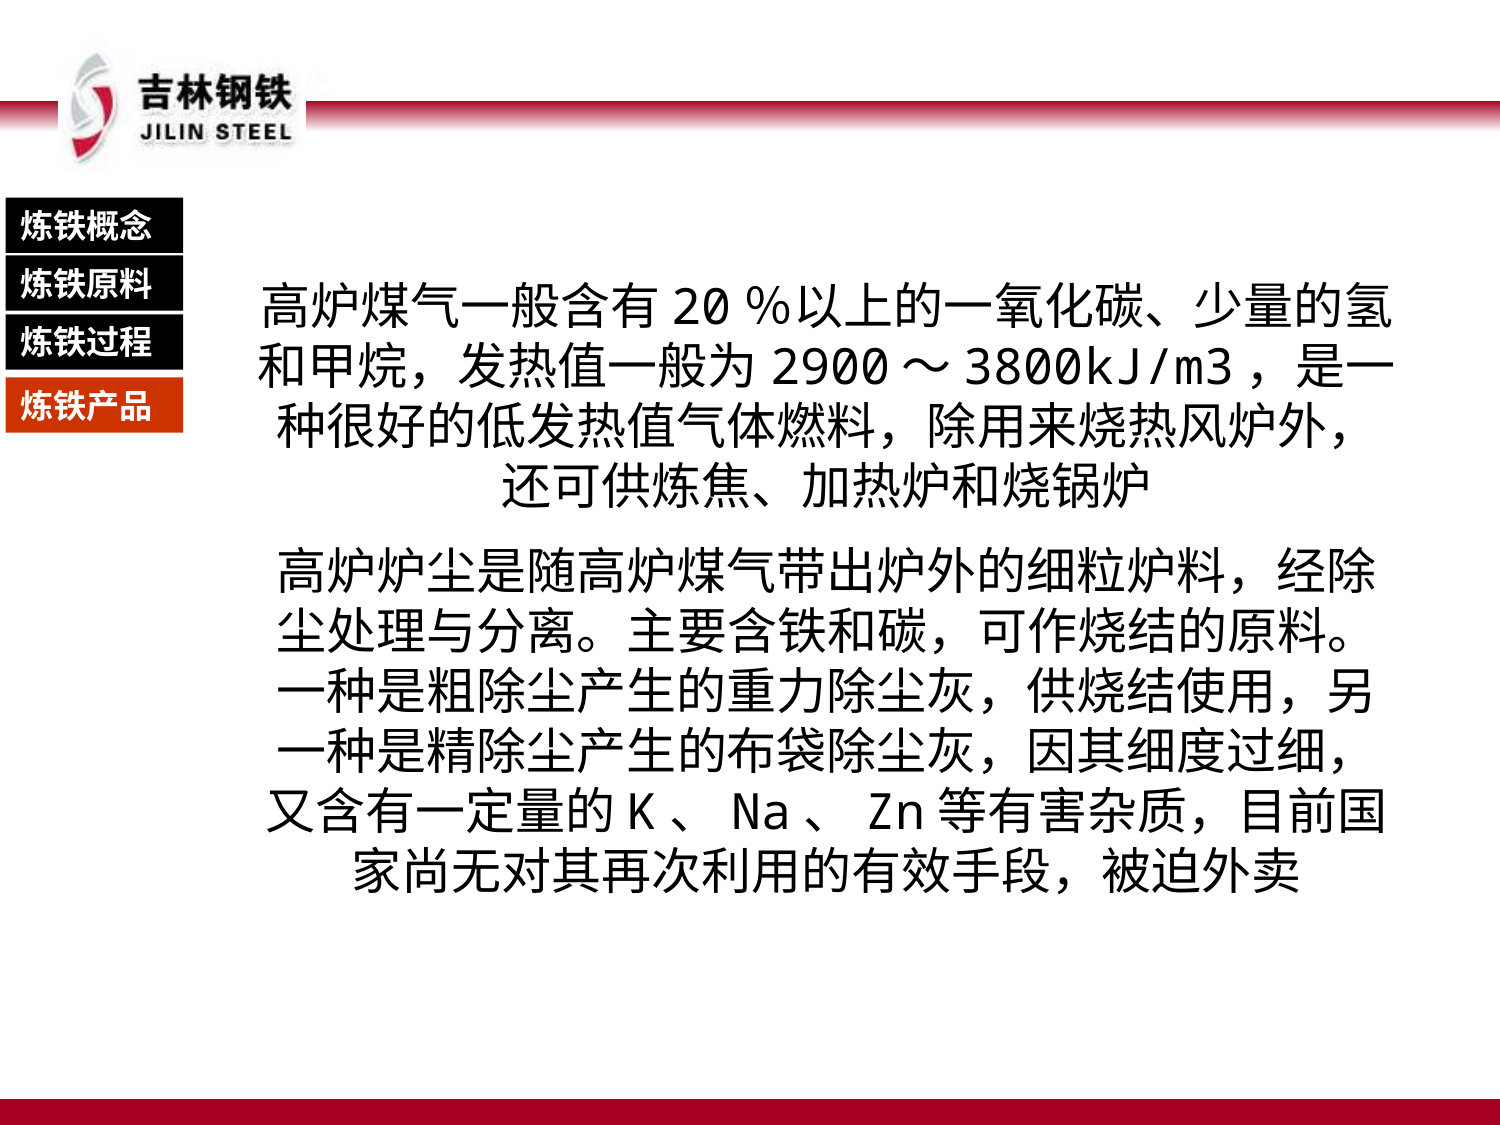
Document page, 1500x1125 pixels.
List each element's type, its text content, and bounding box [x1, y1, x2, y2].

text_box 炼铁过程 [5, 314, 184, 370]
text_box 炼铁产品 [5, 377, 184, 433]
text_box 炼铁概念 [5, 197, 184, 253]
text_box 炼铁原料 [5, 255, 184, 311]
text_box 高炉煤气一般含有20％以上的一氧化碳、少量的氢和甲烷，发热值一般为2900～3800kJ/m3，是一种很好的低发热值气体燃料，除用来烧热风炉外，还可供炼焦、加热炉和烧锅炉 高炉炉尘是随高炉煤气带出炉外的细粒炉料，经除尘处理与分离。主要含铁和碳，可作烧结的原料。一种是粗除尘产生的重力除尘灰，供烧结使用，另一种是精除尘产生的布袋除尘灰，因其细度过细，又含有一定量的K、Na、Zn等有害杂质，目前国家尚无对其再次利用的有效手段，被迫外卖 [242, 267, 1412, 912]
picture [58, 31, 337, 171]
